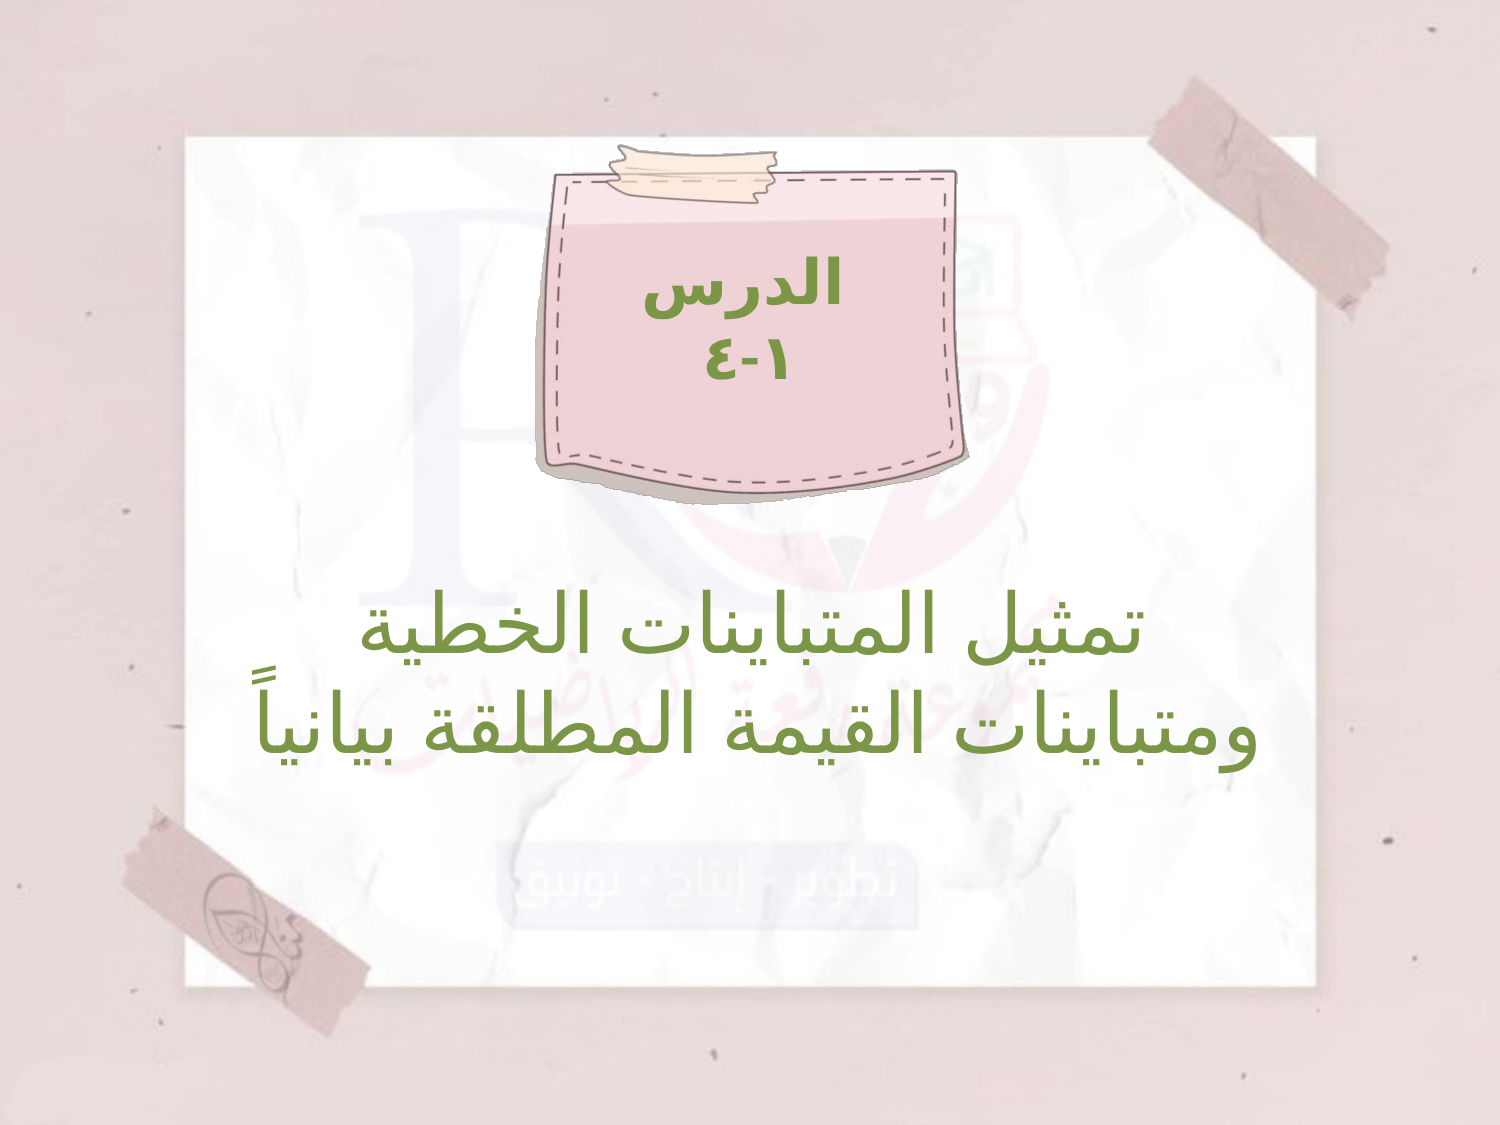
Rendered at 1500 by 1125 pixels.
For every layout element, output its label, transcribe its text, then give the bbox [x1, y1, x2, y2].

text_box تمثيل المتباينات الخطية ومتباينات القيمة المطلقة بيانياً [222, 562, 1281, 778]
picture [0, 0, 1500, 1125]
